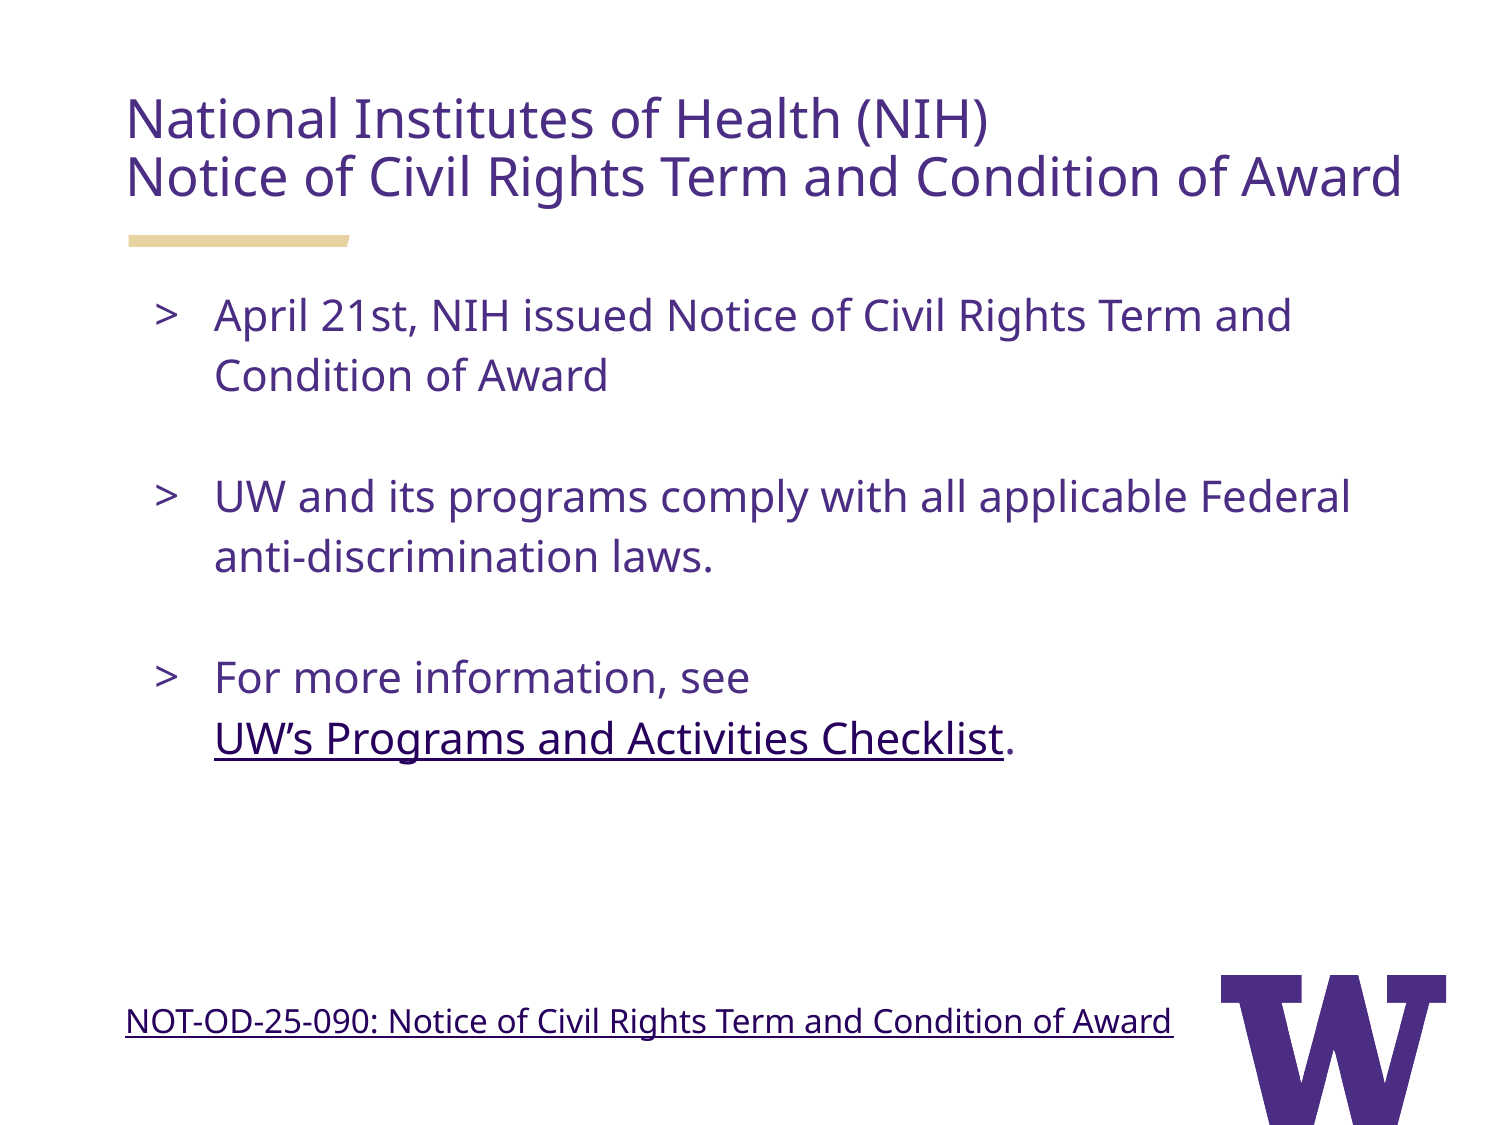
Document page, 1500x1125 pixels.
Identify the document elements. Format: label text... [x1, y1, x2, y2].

picture [128, 235, 350, 247]
picture [1221, 975, 1447, 1125]
title National Institutes of Health (NIH) Notice of Civil Rights Term and Condition of Award [110, 60, 1453, 224]
list NOT-OD-25-090: Notice of Civil Rights Term and Condition of Award [110, 978, 1251, 1100]
list April 21st, NIH issued Notice of Civil Rights Term and Condition of Award UW and its programs comply with all applicable Federal anti-discrimination laws. For more information, see UW’s Programs and Activities Checklist. [123, 264, 1402, 924]
